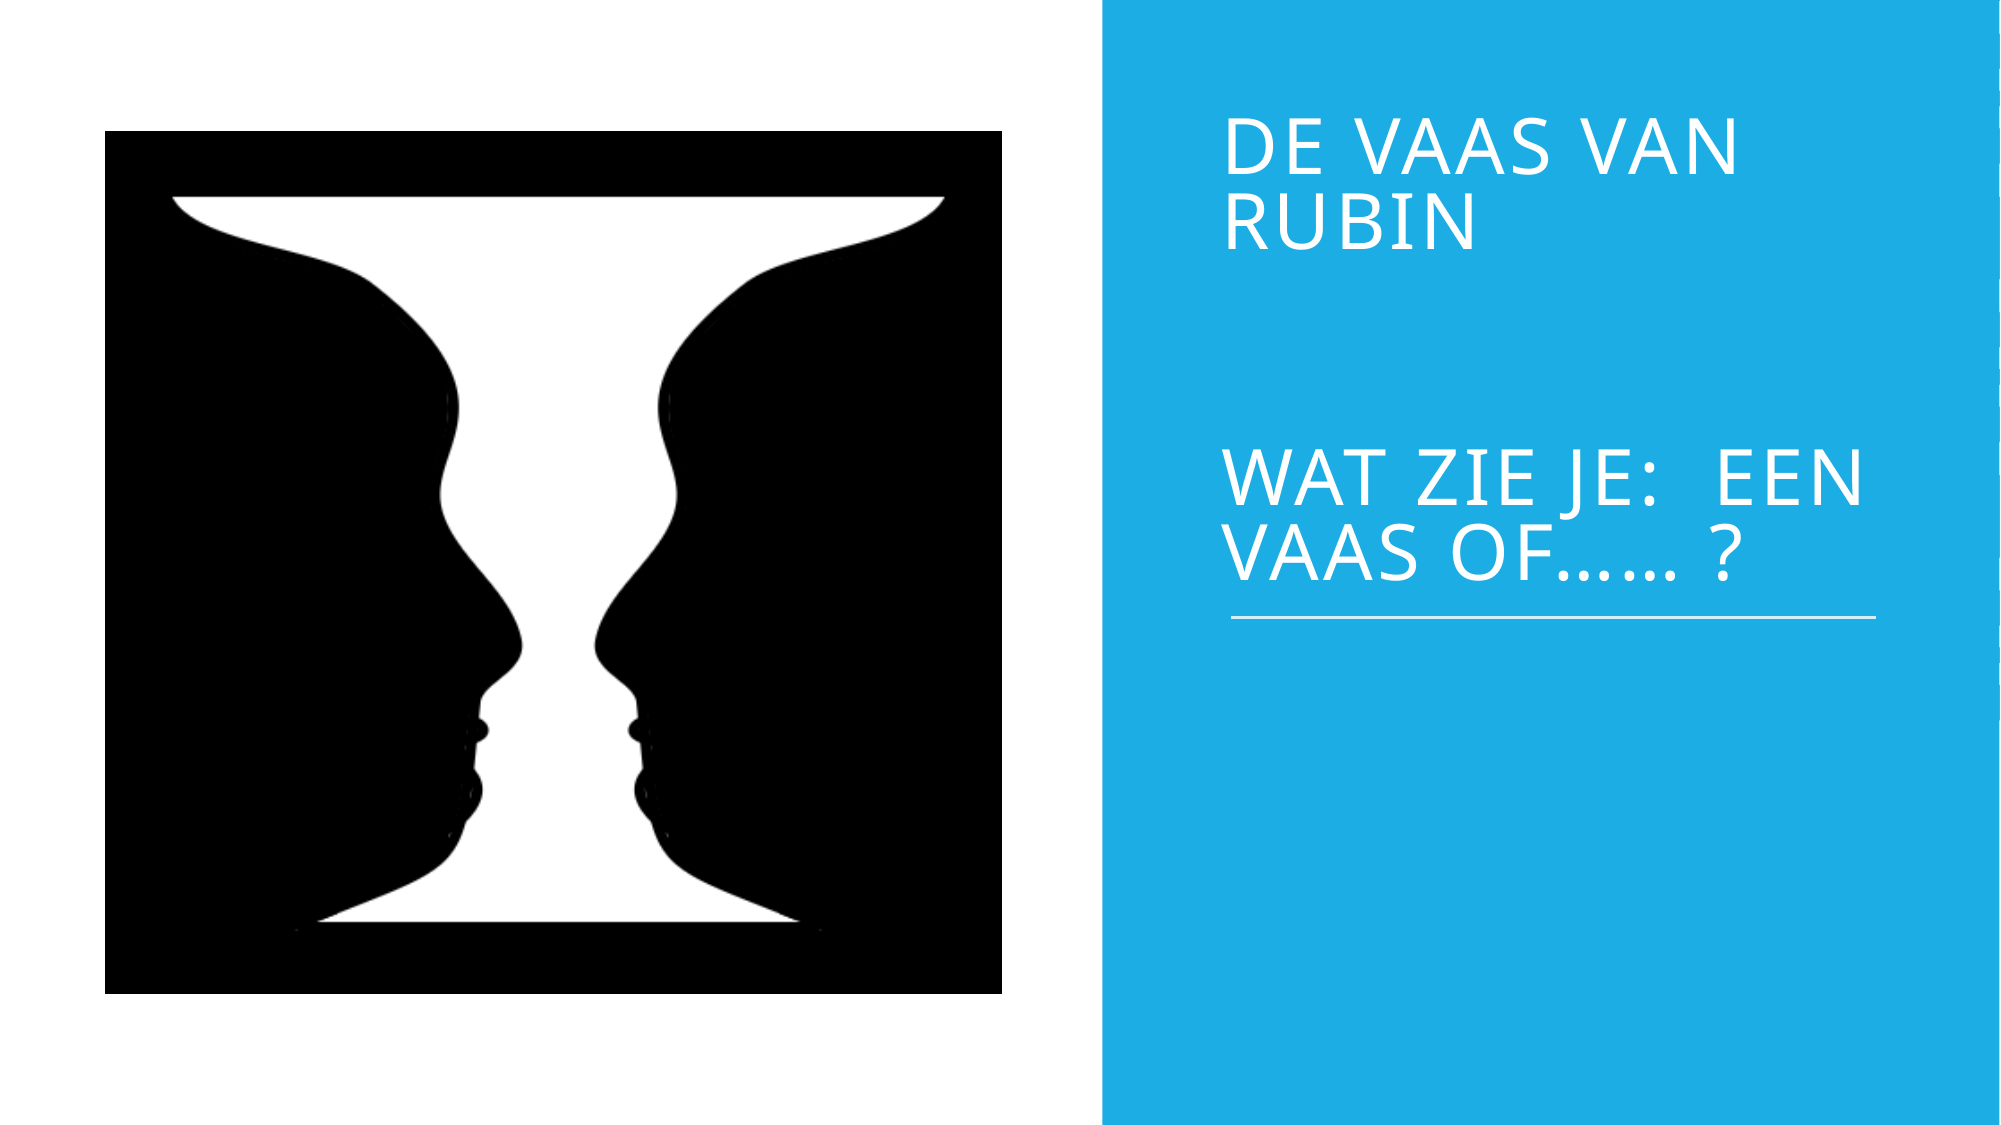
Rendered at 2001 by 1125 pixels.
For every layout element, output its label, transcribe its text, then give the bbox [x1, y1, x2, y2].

picture [105, 131, 1002, 994]
text_box [0, 0, 1101, 1125]
text_box De Vaas van Rubin Wat zie je: een vaas of…… ? [1206, 104, 1897, 603]
text_box [1101, 0, 2000, 1125]
